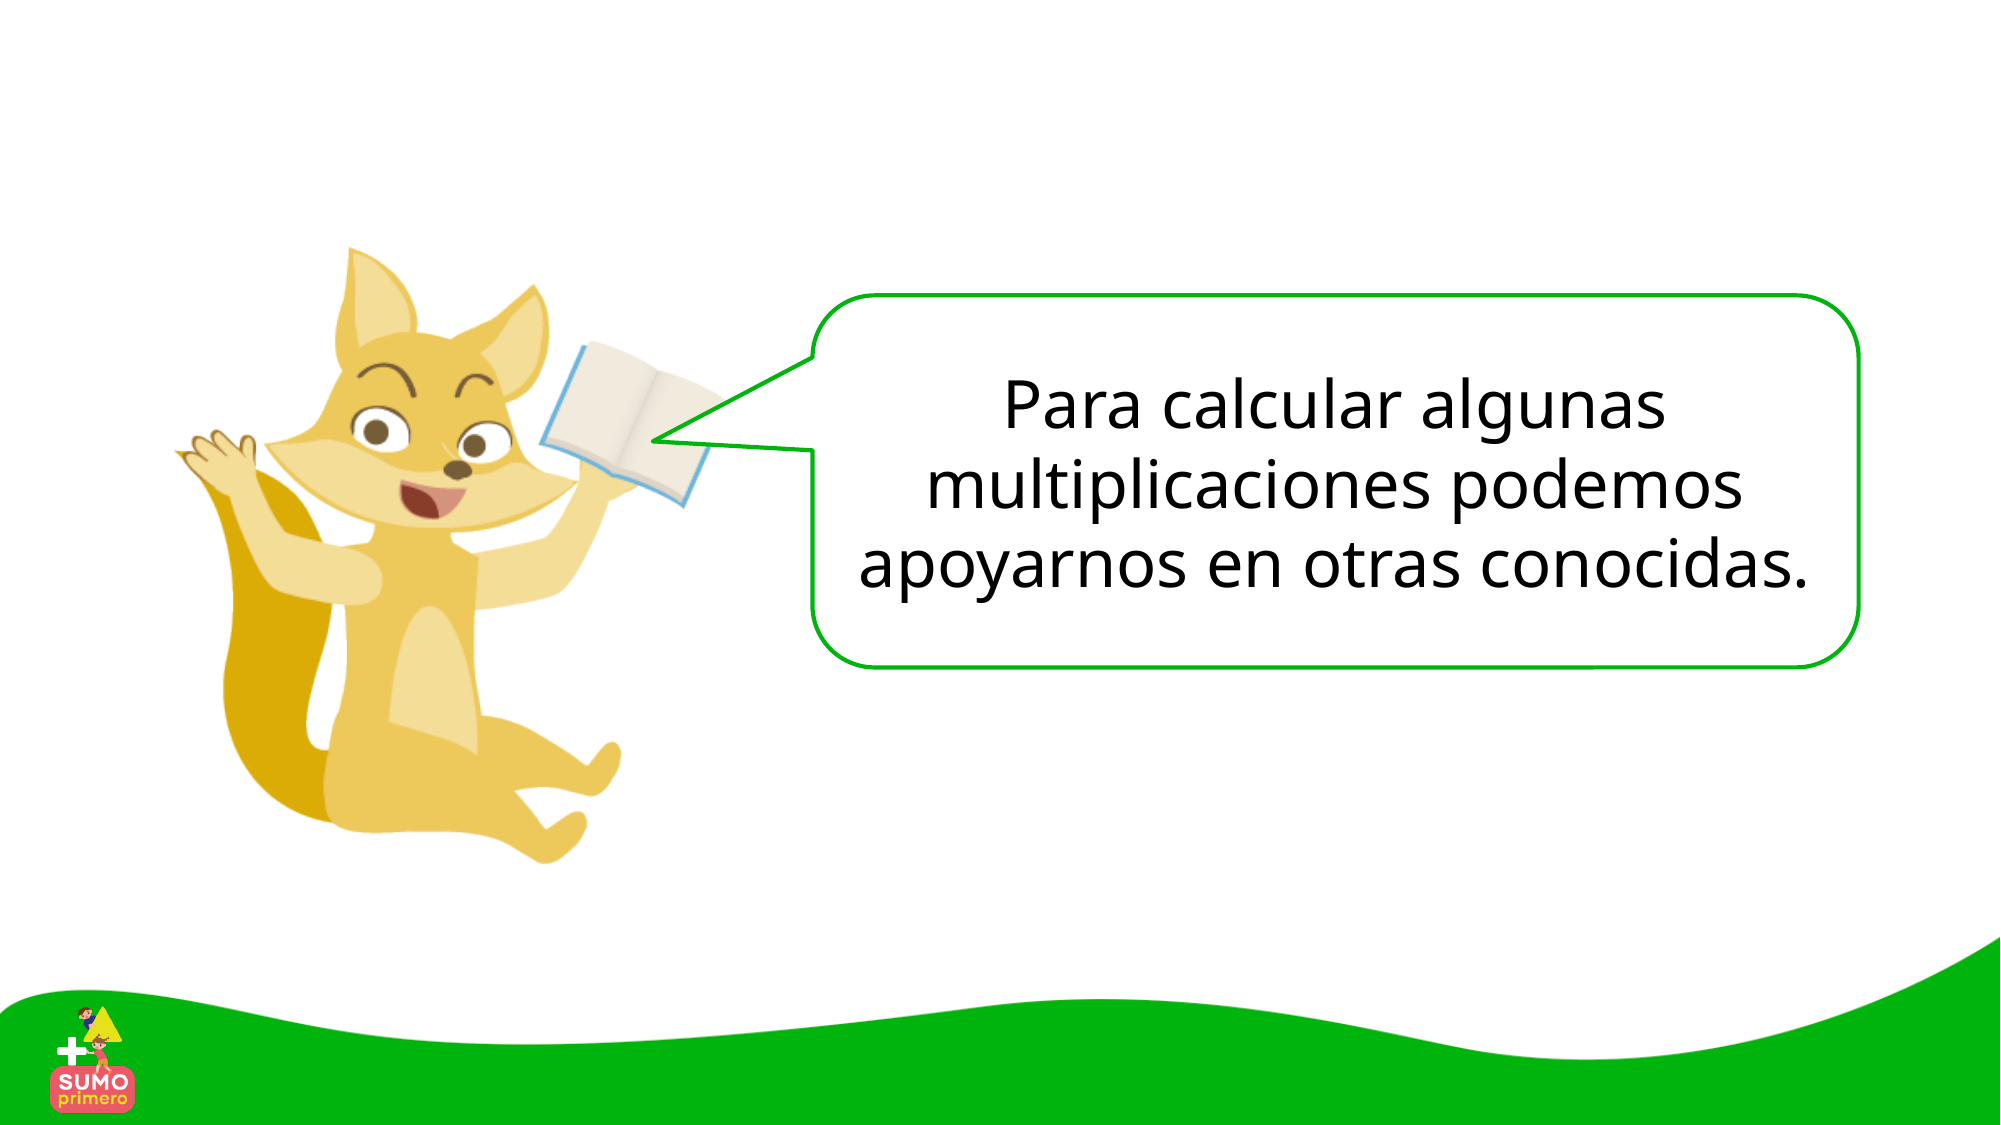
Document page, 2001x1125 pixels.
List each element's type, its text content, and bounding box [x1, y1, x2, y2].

text_box Para calcular algunas multiplicaciones podemos apoyarnos en otras conocidas. [745, 295, 1859, 668]
picture [0, 69, 2000, 1125]
